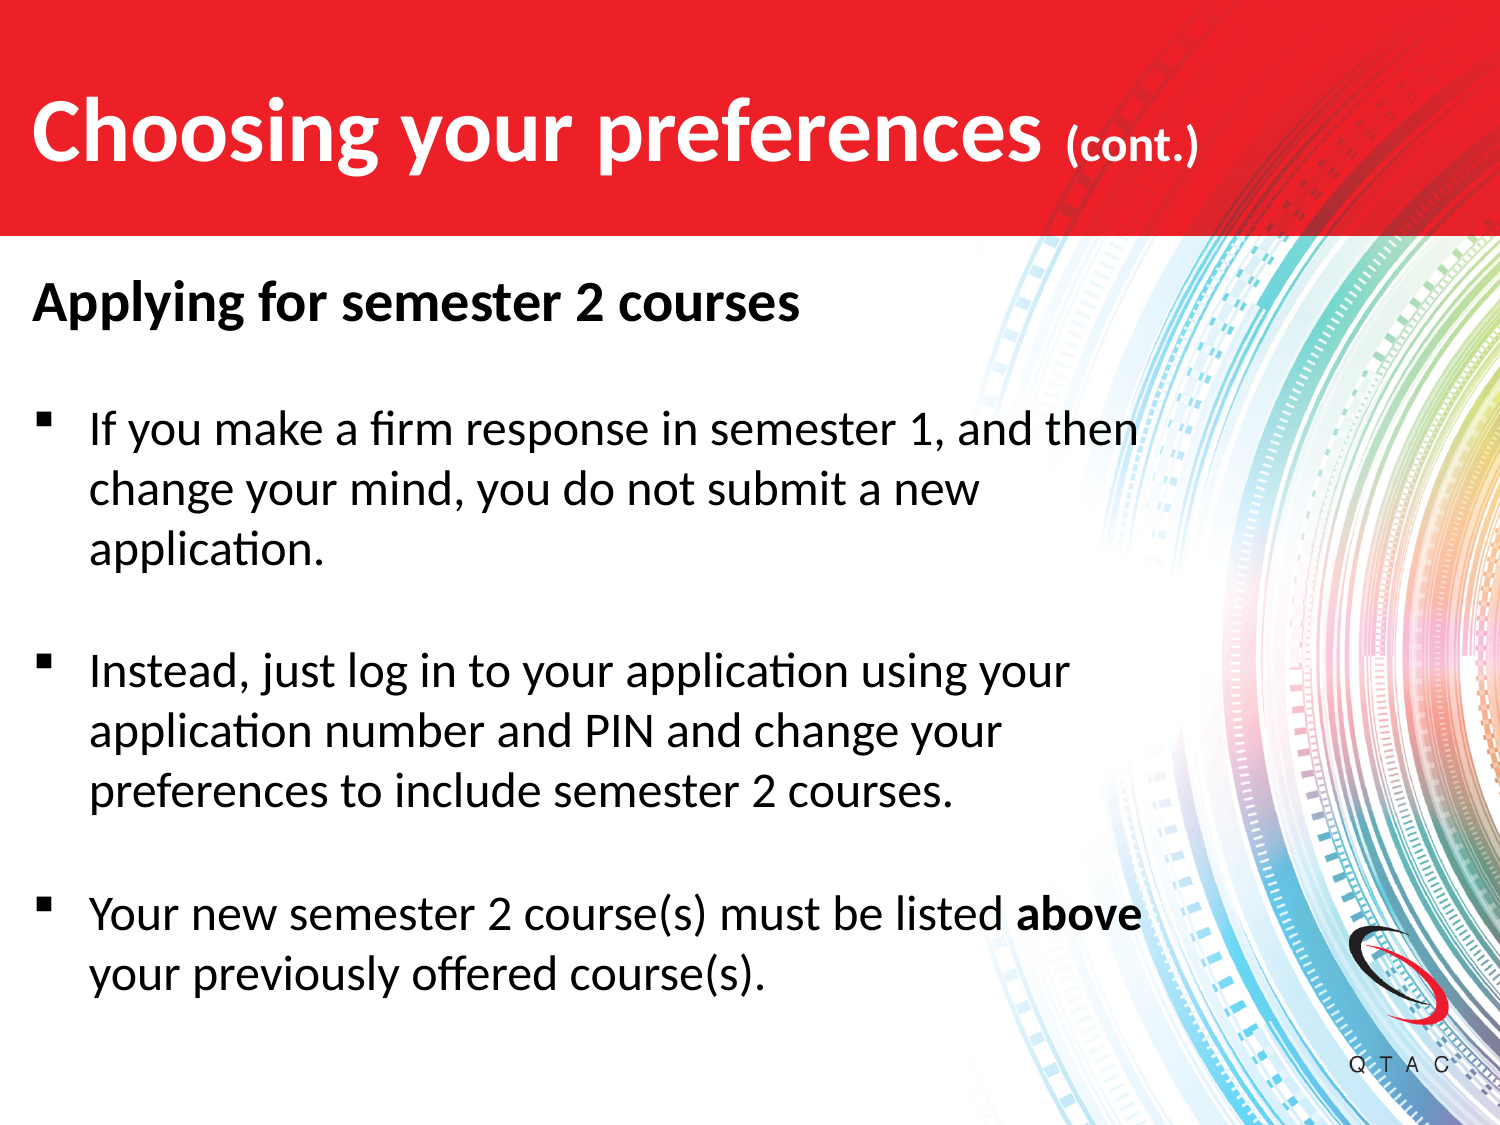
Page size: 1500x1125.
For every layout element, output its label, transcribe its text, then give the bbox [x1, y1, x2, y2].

picture [0, 0, 1500, 1125]
title Choosing your preferences (cont.) [17, 30, 1368, 219]
list Applying for semester 2 courses If you make a firm response in semester 1, and then change your mind, you do not submit a new application. Instead, just log in to your application using your application number and PIN and change your preferences to include semester 2 courses. Your new semester 2 course(s) must be listed above your previously offered course(s). [17, 255, 1164, 1125]
